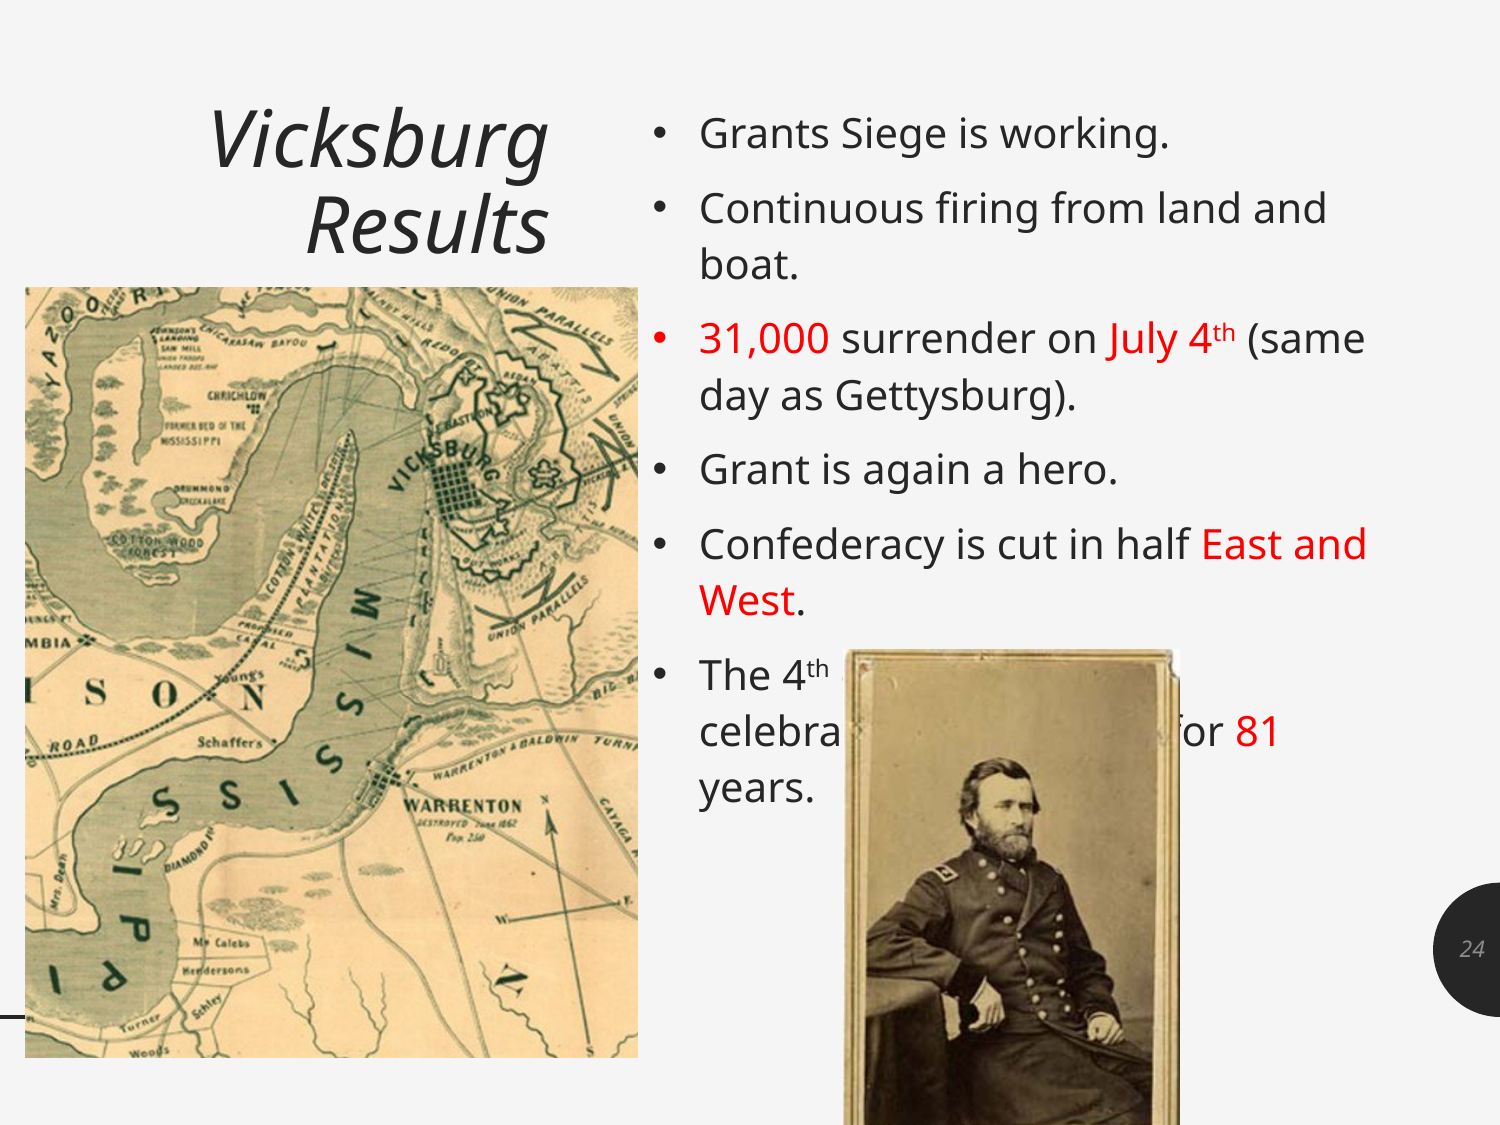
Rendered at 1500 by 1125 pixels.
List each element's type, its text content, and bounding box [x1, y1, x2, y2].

list Grants Siege is working. Continuous firing from land and boat. 31,000 surrender on July 4th (same day as Gettysburg). Grant is again a hero. Confederacy is cut in half East and West. The 4th of July will not be celebrated in Vicksburg for 81 years. [637, 93, 1407, 1022]
picture [25, 287, 638, 1058]
slide_number 24 [1433, 919, 1500, 980]
picture [843, 649, 1180, 1125]
title Vicksburg Results [93, 91, 566, 287]
